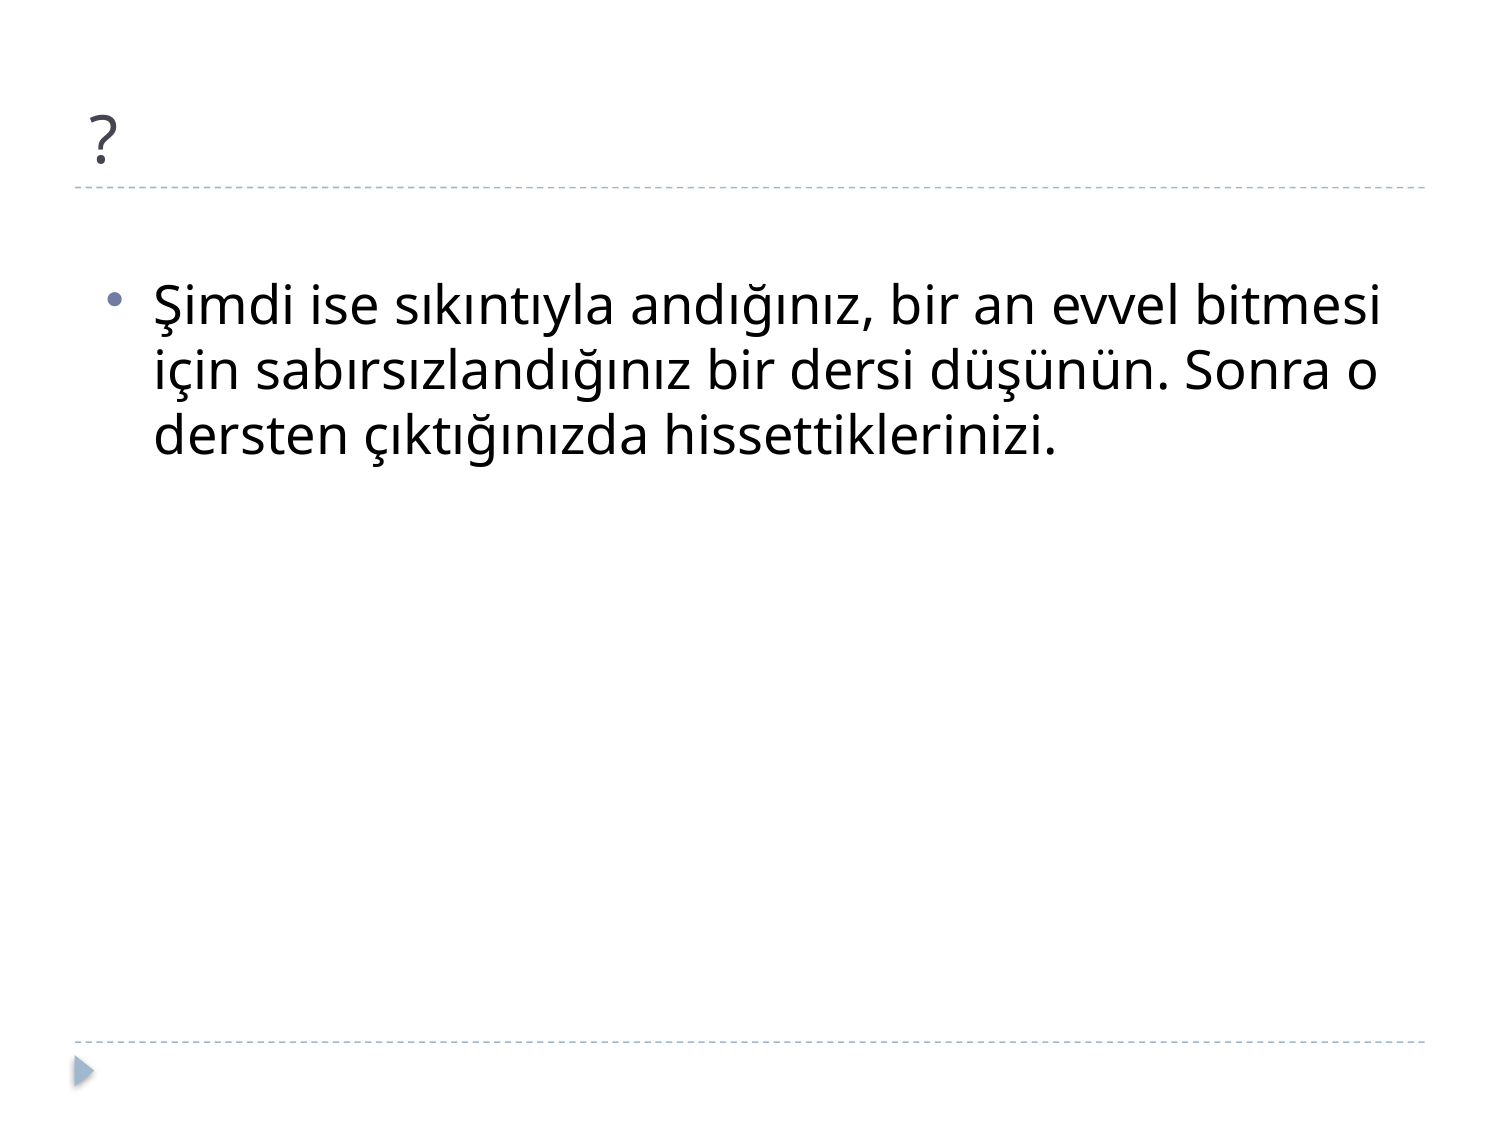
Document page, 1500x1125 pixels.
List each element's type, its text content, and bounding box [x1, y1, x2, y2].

list Şimdi ise sıkıntıyla andığınız, bir an evvel bitmesi için sabırsızlandığınız bir dersi düşünün. Sonra o dersten çıktığınızda hissettiklerinizi. [74, 263, 1425, 1006]
title ? [74, 44, 1425, 185]
